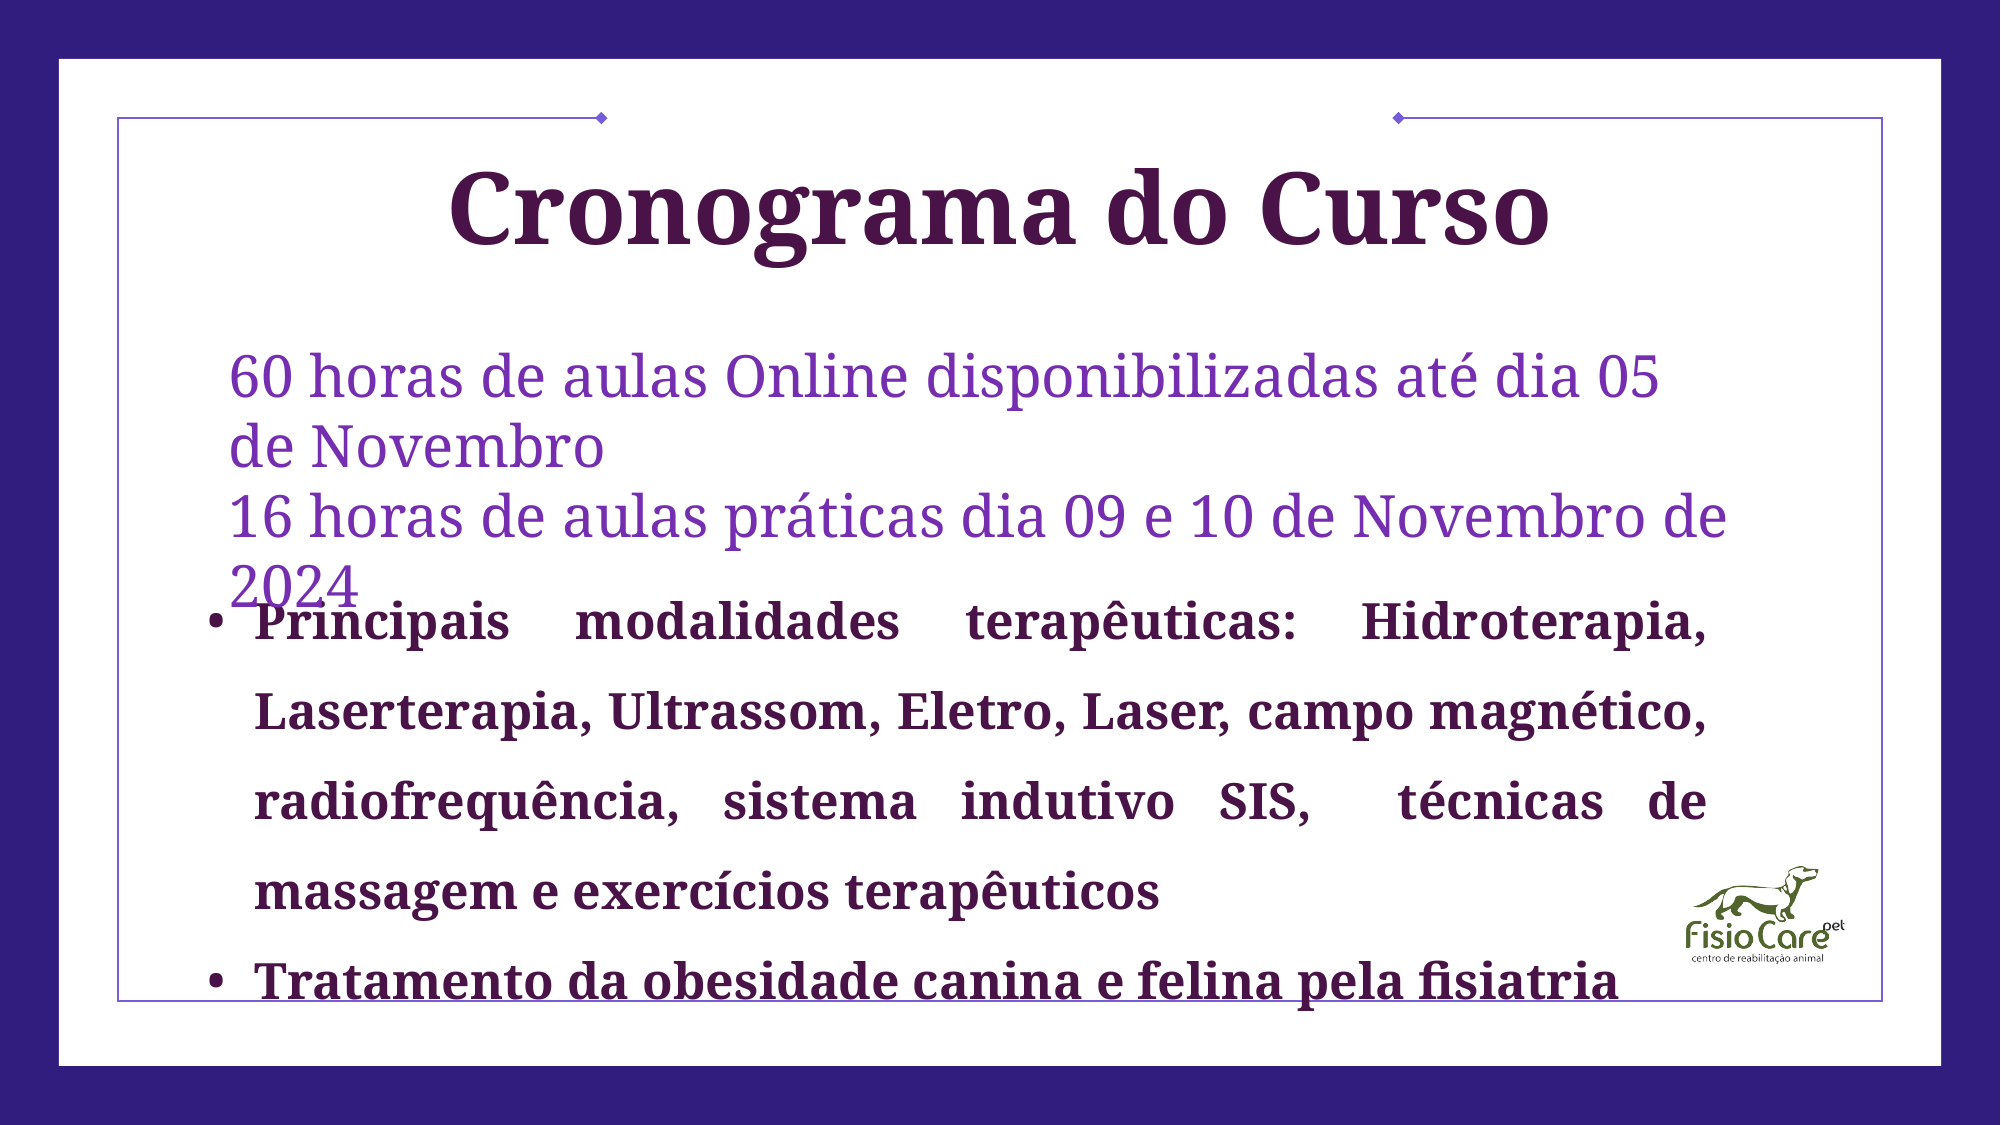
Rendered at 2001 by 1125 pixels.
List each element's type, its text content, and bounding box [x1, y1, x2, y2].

picture [1601, 749, 1929, 1077]
text_box 60 horas de aulas Online disponibilizadas até dia 05 de Novembro 16 horas de aulas práticas dia 09 e 10 de Novembro de 2024 [214, 331, 1746, 697]
text_box Principais modalidades terapêuticas: Hidroterapia, Laserterapia, Ultrassom, Eletro, Laser, campo magnético, radiofrequência, sistema indutivo SIS, técnicas de massagem e exercícios terapêuticos Tratamento da obesidade canina e felina pela fisiatria [192, 551, 1724, 1107]
title Cronograma do Curso [137, 146, 1863, 278]
